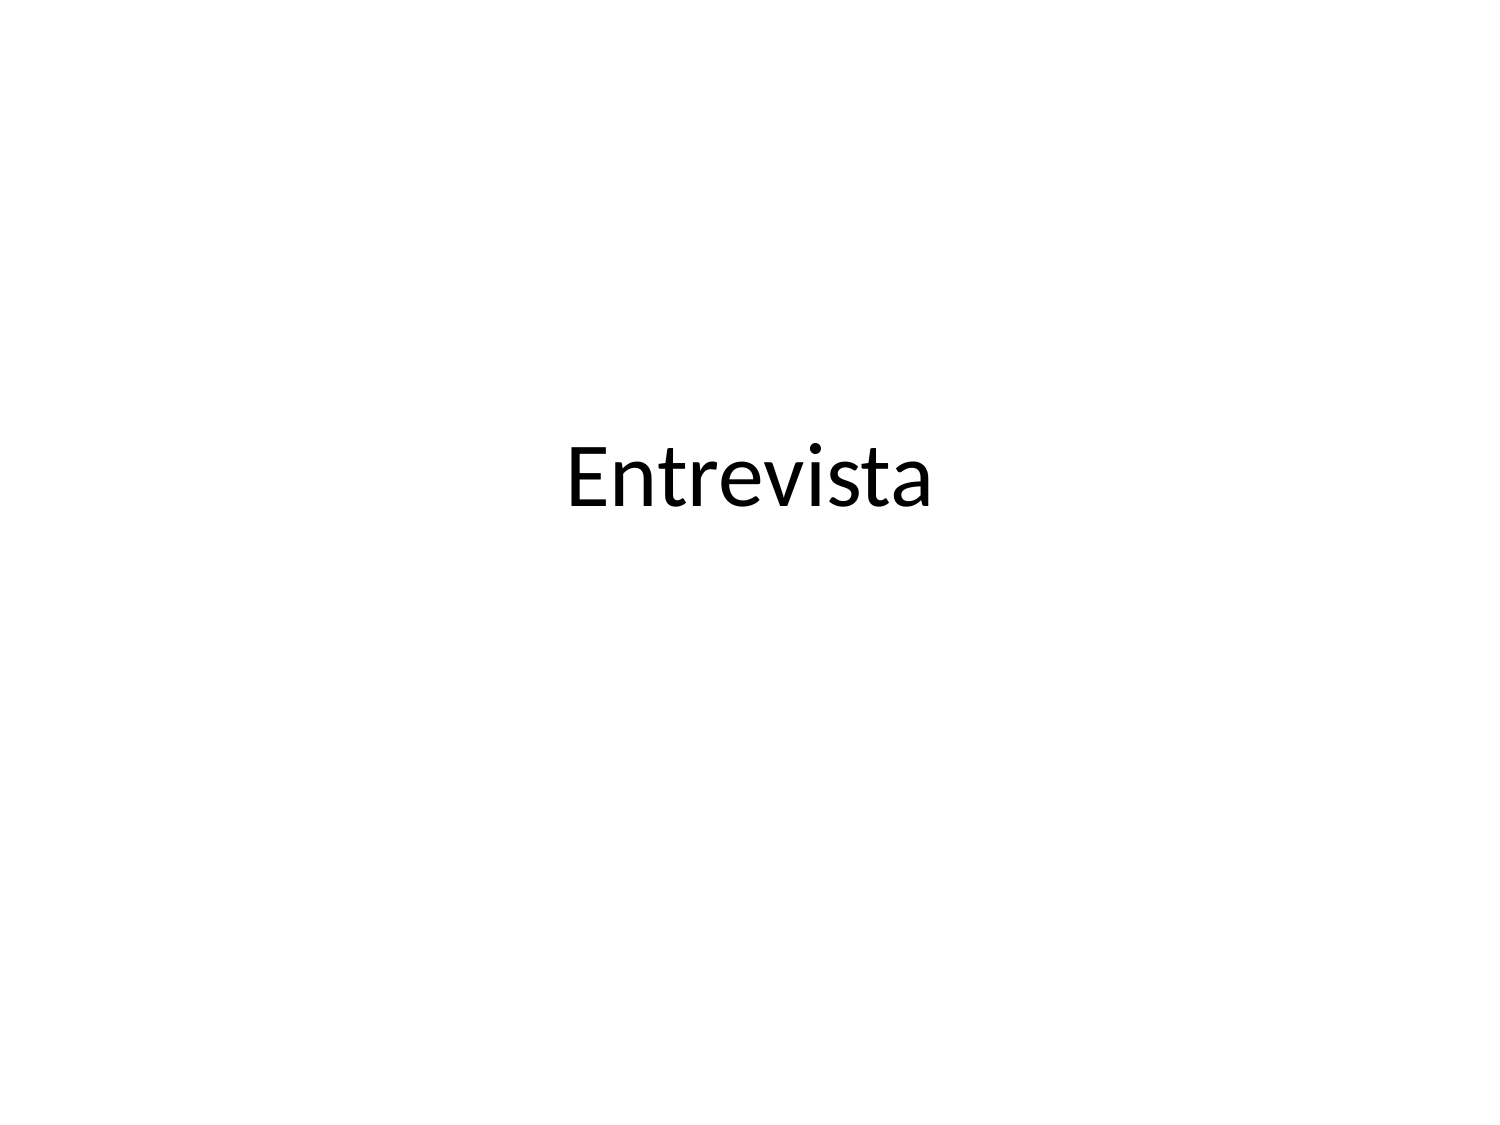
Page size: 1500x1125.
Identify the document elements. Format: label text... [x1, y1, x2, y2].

title Entrevista [112, 349, 1388, 591]
